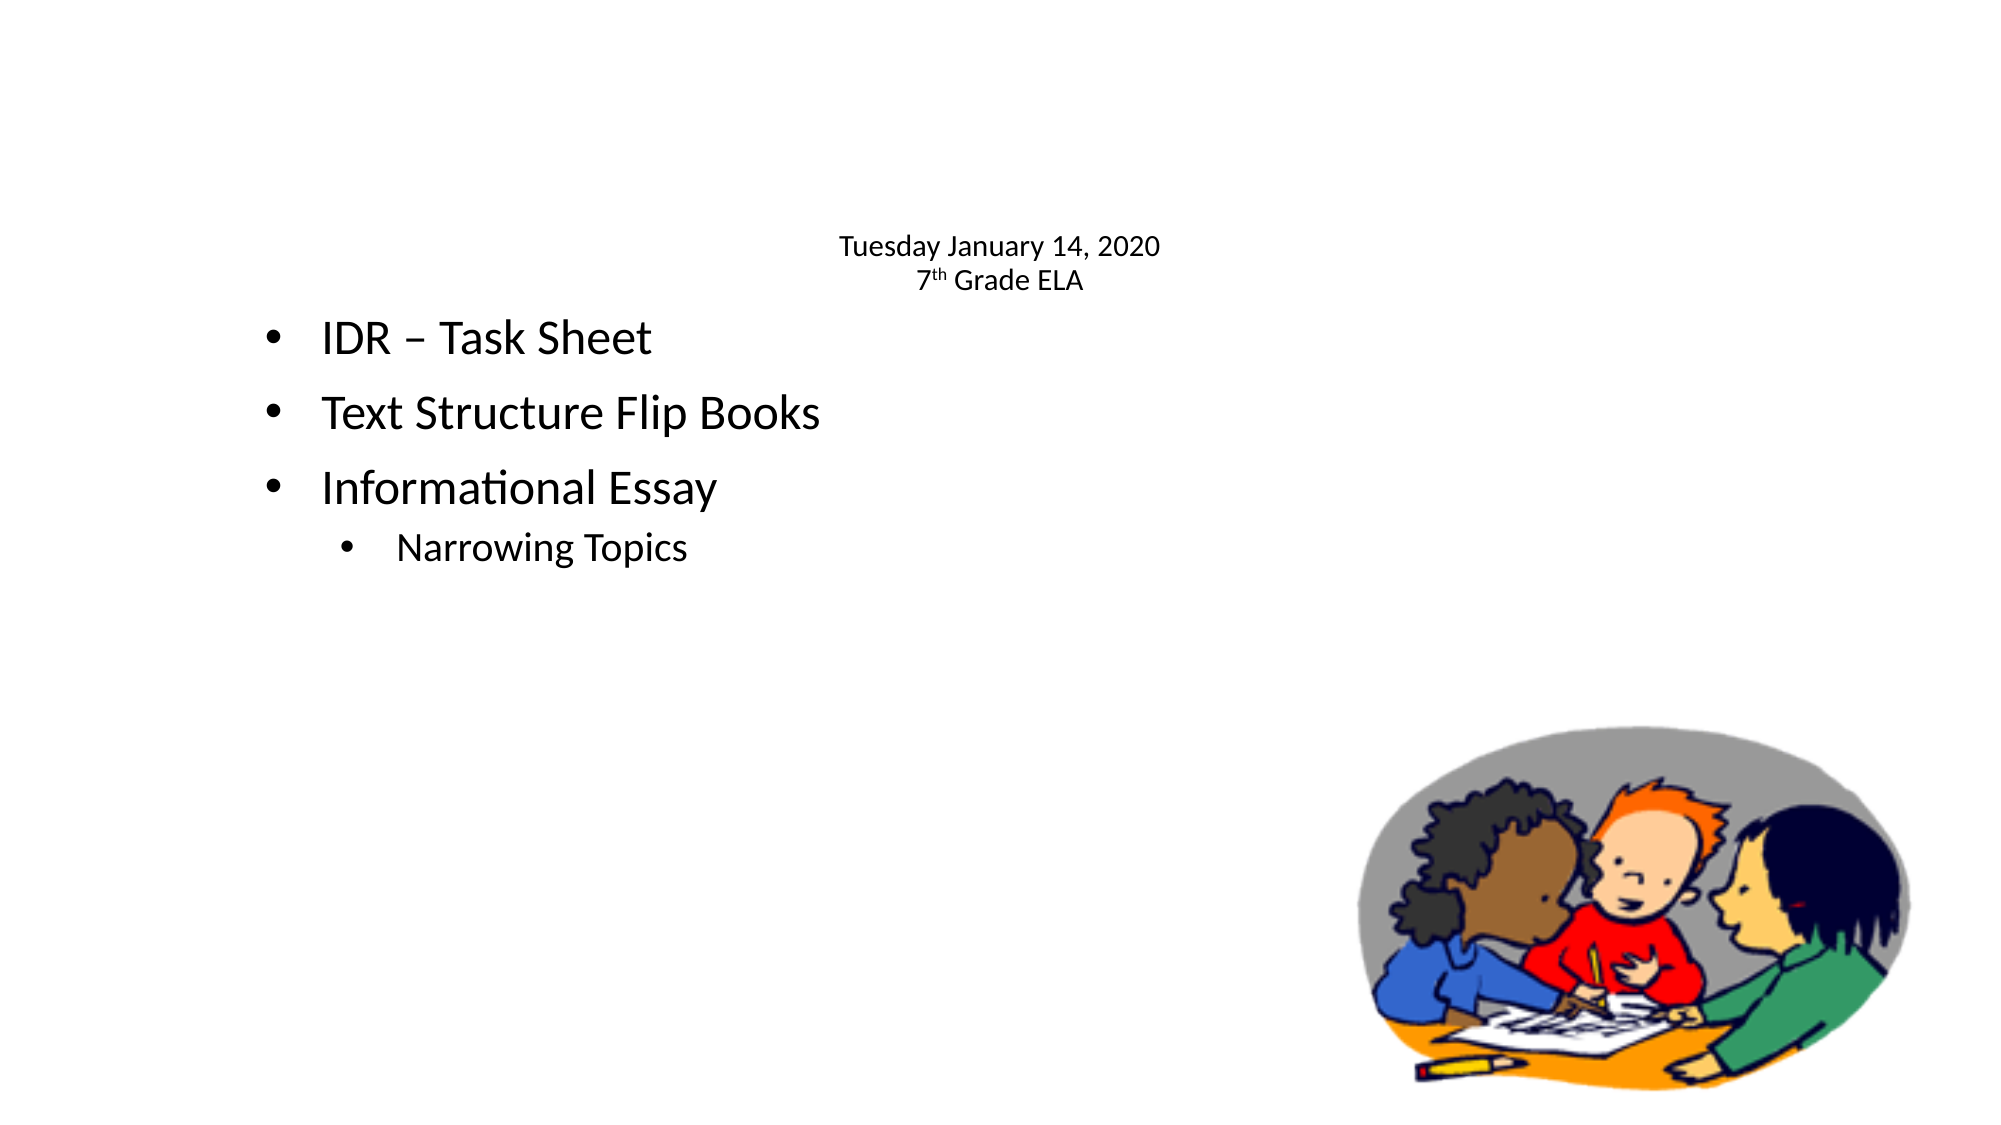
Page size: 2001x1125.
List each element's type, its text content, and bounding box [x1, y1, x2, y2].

subtitle IDR – Task Sheet Text Structure Flip Books Informational Essay Narrowing Topics [249, 304, 1750, 863]
title Tuesday January 14, 2020 7th Grade ELA [249, 184, 1750, 304]
picture [1349, 718, 1917, 1095]
